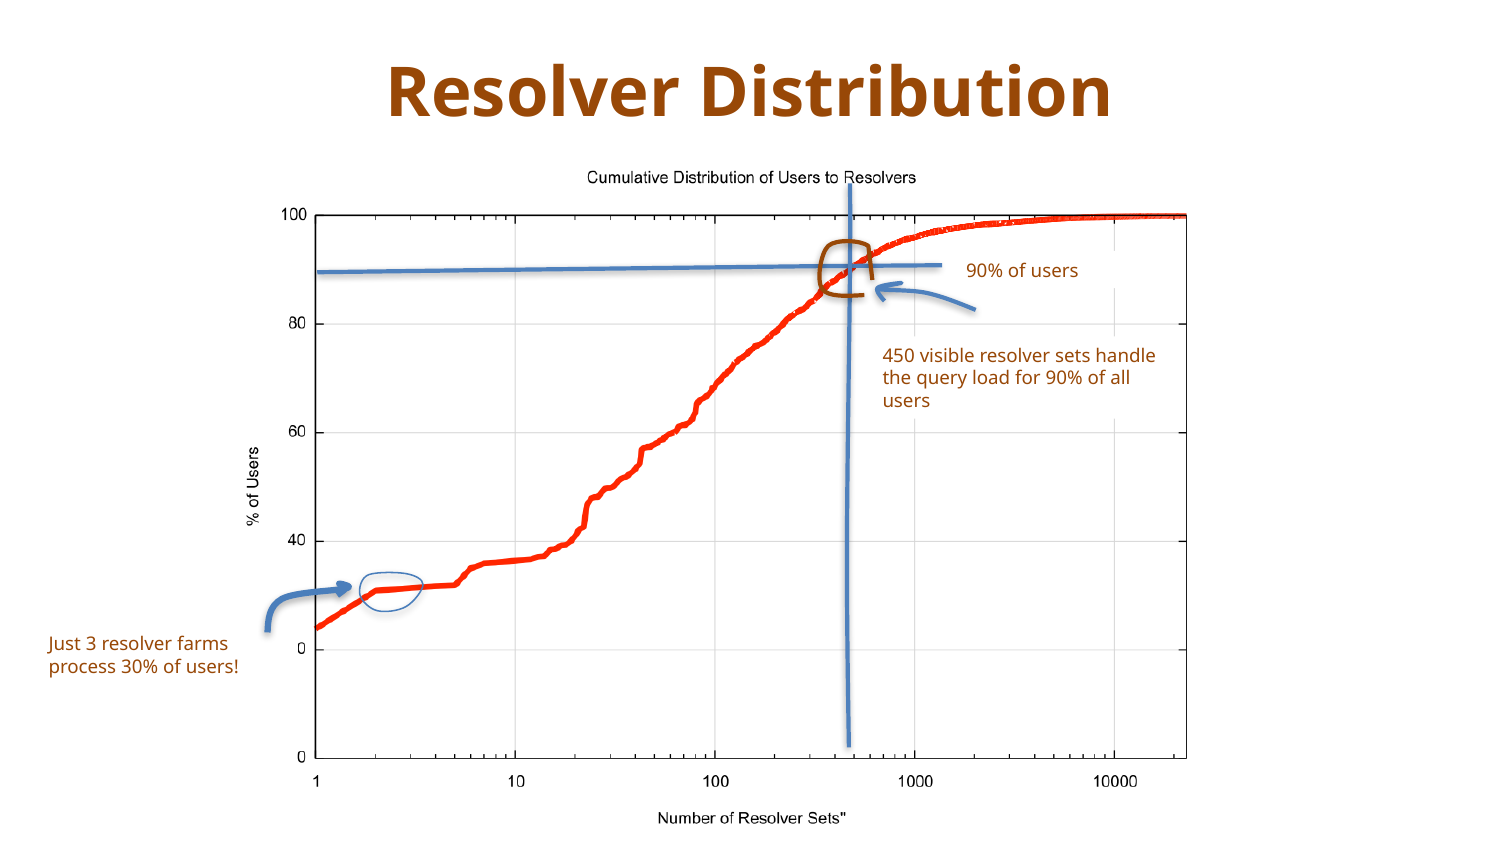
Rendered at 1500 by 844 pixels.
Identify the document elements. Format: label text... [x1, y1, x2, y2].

text_box Just 3 resolver farms process 30% of users! [33, 624, 221, 685]
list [226, 141, 1213, 835]
title Resolver Distribution [243, 18, 1257, 160]
